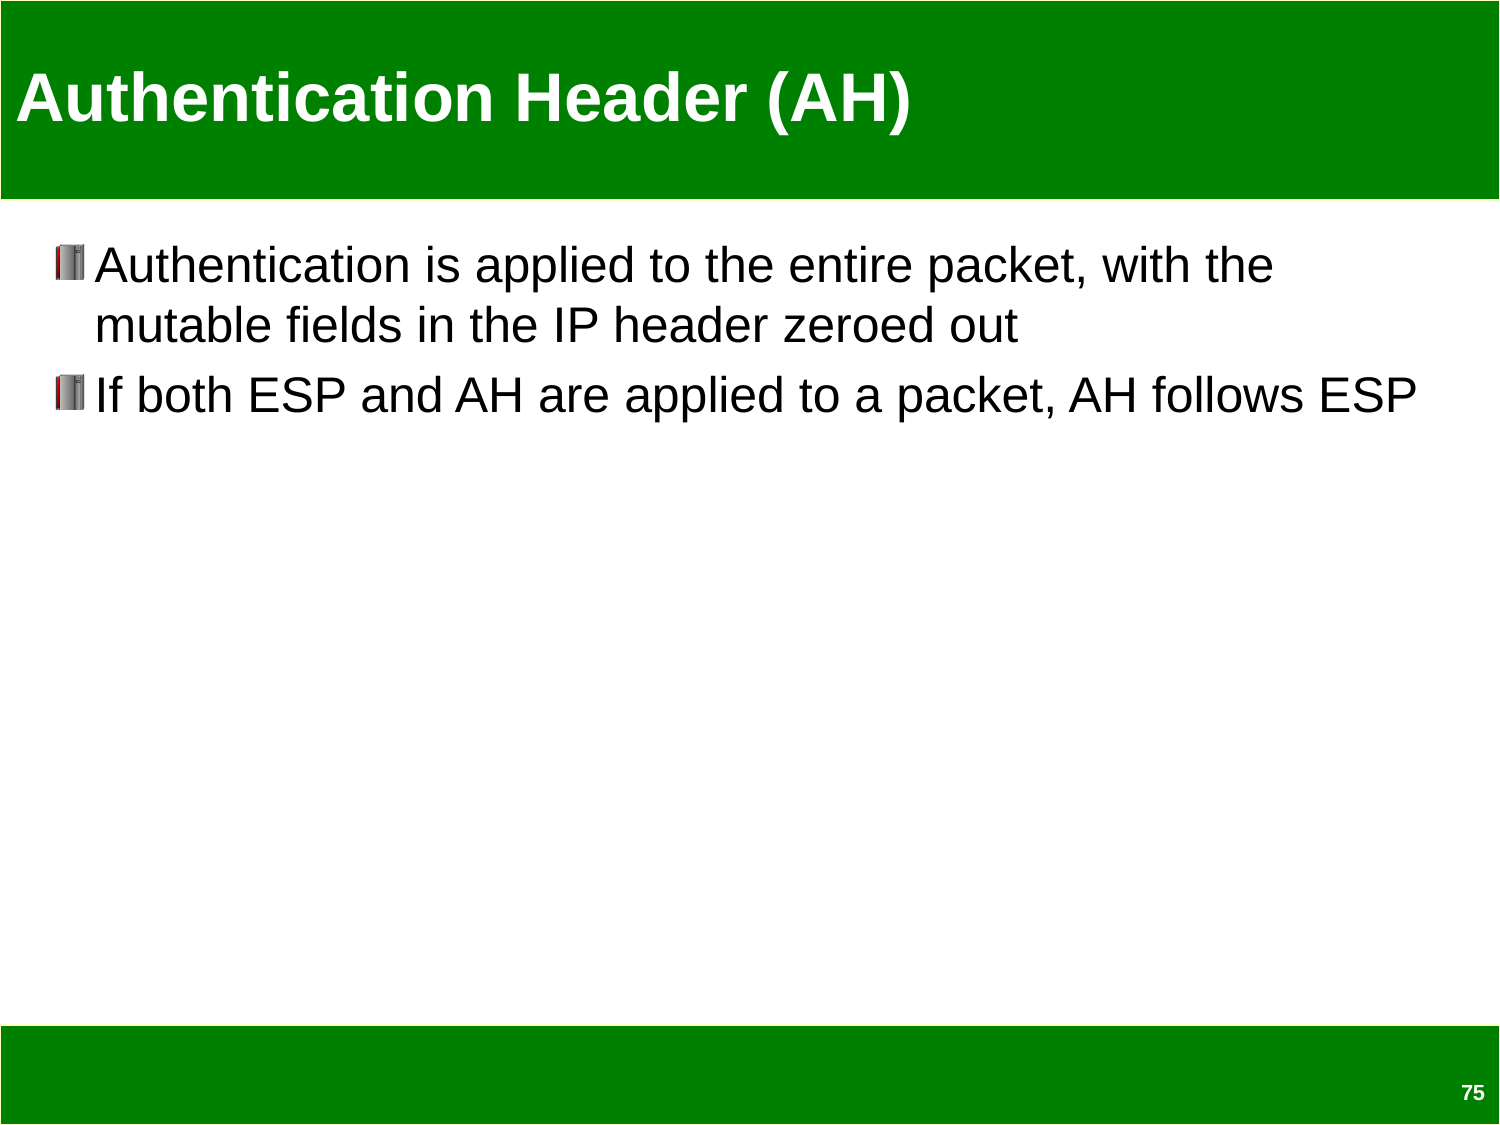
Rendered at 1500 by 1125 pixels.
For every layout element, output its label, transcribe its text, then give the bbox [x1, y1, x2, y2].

list Authentication is applied to the entire packet, with the mutable fields in the IP header zeroed out If both ESP and AH are applied to a packet, AH follows ESP [37, 224, 1475, 1013]
picture [52, 374, 88, 410]
title Authentication Header (AH) [0, 0, 1500, 188]
slide_number 75 [1125, 1025, 1500, 1113]
picture [52, 244, 88, 280]
